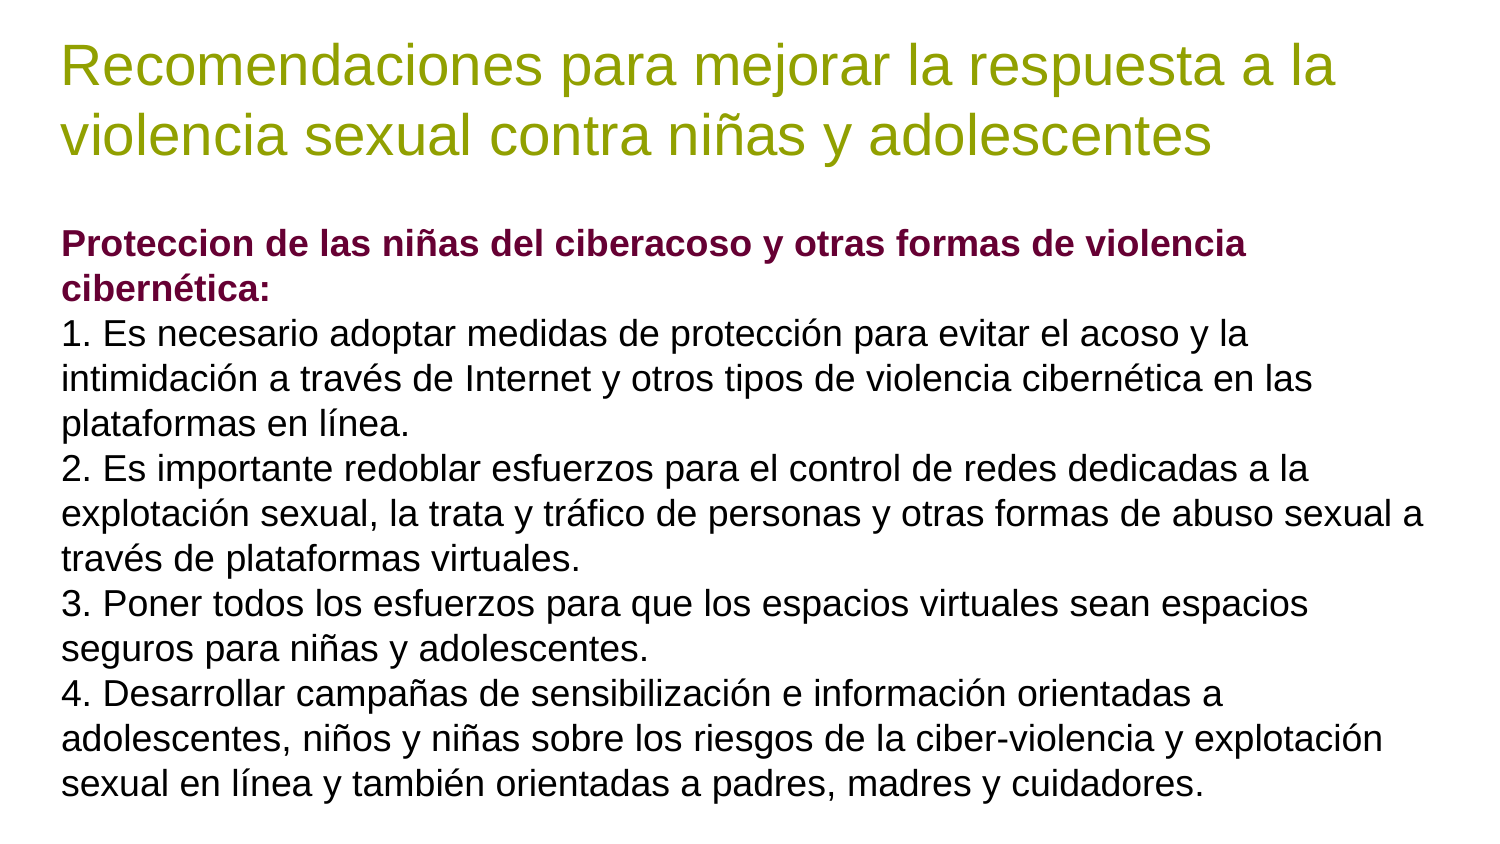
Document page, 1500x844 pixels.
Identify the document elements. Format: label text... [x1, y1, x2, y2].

title Proteccion de las niñas del ciberacoso y otras formas de violencia cibernética: 1. Es necesario adoptar medidas de protección para evitar el acoso y la intimidación a través de Internet y otros tipos de violencia cibernética en las plataformas en línea. 2. Es importante redoblar esfuerzos para el control de redes dedicadas a la explotación sexual, la trata y tráfico de personas y otras formas de abuso sexual a través de plataformas virtuales. 3. Poner todos los esfuerzos para que los espacios virtuales sean espacios seguros para niñas y adolescentes. 4. Desarrollar campañas de sensibilización e información orientadas a adolescentes, niños y niñas sobre los riesgos de la ciber-violencia y explotación sexual en línea y también orientadas a padres, madres y cuidadores. [45, 209, 1444, 299]
text_box Recomendaciones para mejorar la respuesta a la violencia sexual contra niñas y adolescentes [45, 11, 1482, 209]
